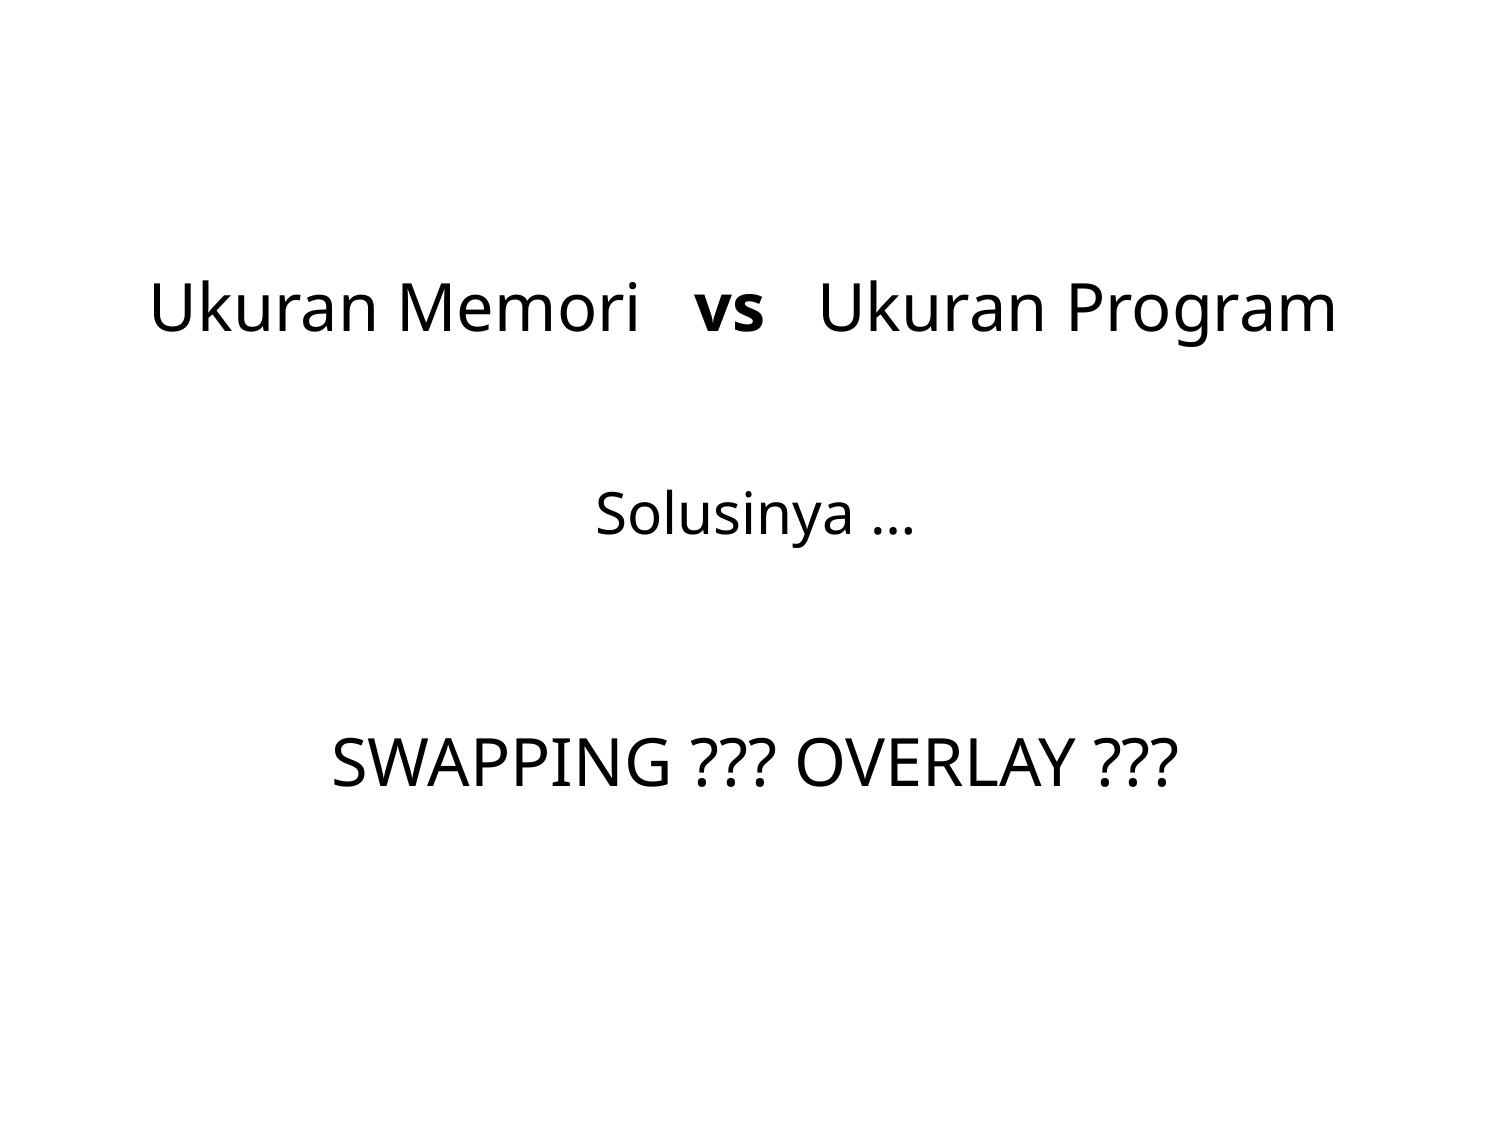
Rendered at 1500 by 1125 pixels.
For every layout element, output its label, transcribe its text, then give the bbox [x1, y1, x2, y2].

text_box Solusinya … [93, 468, 1418, 554]
text_box SWAPPING ??? OVERLAY ??? [93, 667, 1418, 808]
text_box Ukuran Memori vs Ukuran Program [80, 256, 1408, 355]
